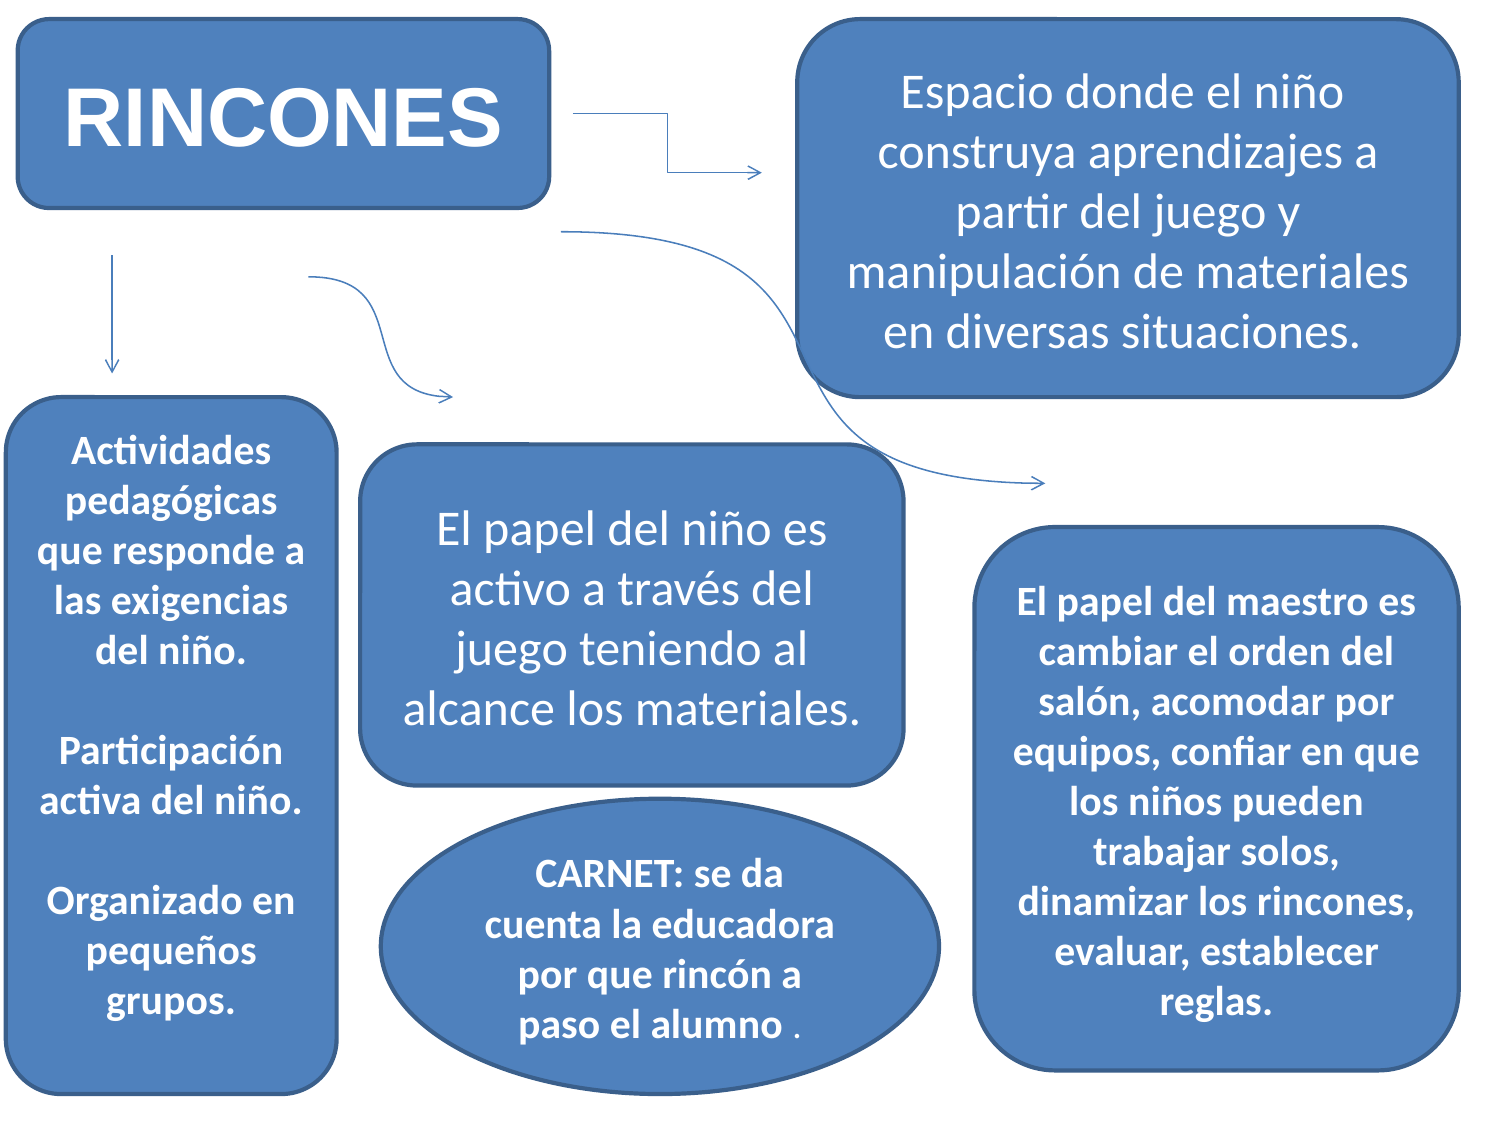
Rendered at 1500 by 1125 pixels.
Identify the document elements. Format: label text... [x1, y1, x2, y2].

text_box Espacio donde el niño construya aprendizajes a partir del juego y manipulación de materiales en diversas situaciones. [795, 16, 1461, 400]
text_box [572, 113, 762, 173]
text_box El papel del maestro es cambiar el orden del salón, acomodar por equipos, confiar en que los niños pueden trabajar solos, dinamizar los rincones, evaluar, establecer reglas. [972, 524, 1461, 1073]
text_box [560, 231, 1046, 484]
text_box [308, 276, 454, 398]
text_box Actividades pedagógicas que responde a las exigencias del niño. Participación activa del niño. Organizado en pequeños grupos. [3, 394, 339, 1097]
text_box El papel del niño es activo a través del juego teniendo al alcance los materiales. [358, 442, 906, 788]
text_box RINCONES [15, 16, 552, 211]
text_box CARNET: se da cuenta la educadora por que rincón a paso el alumno . [378, 796, 942, 1097]
